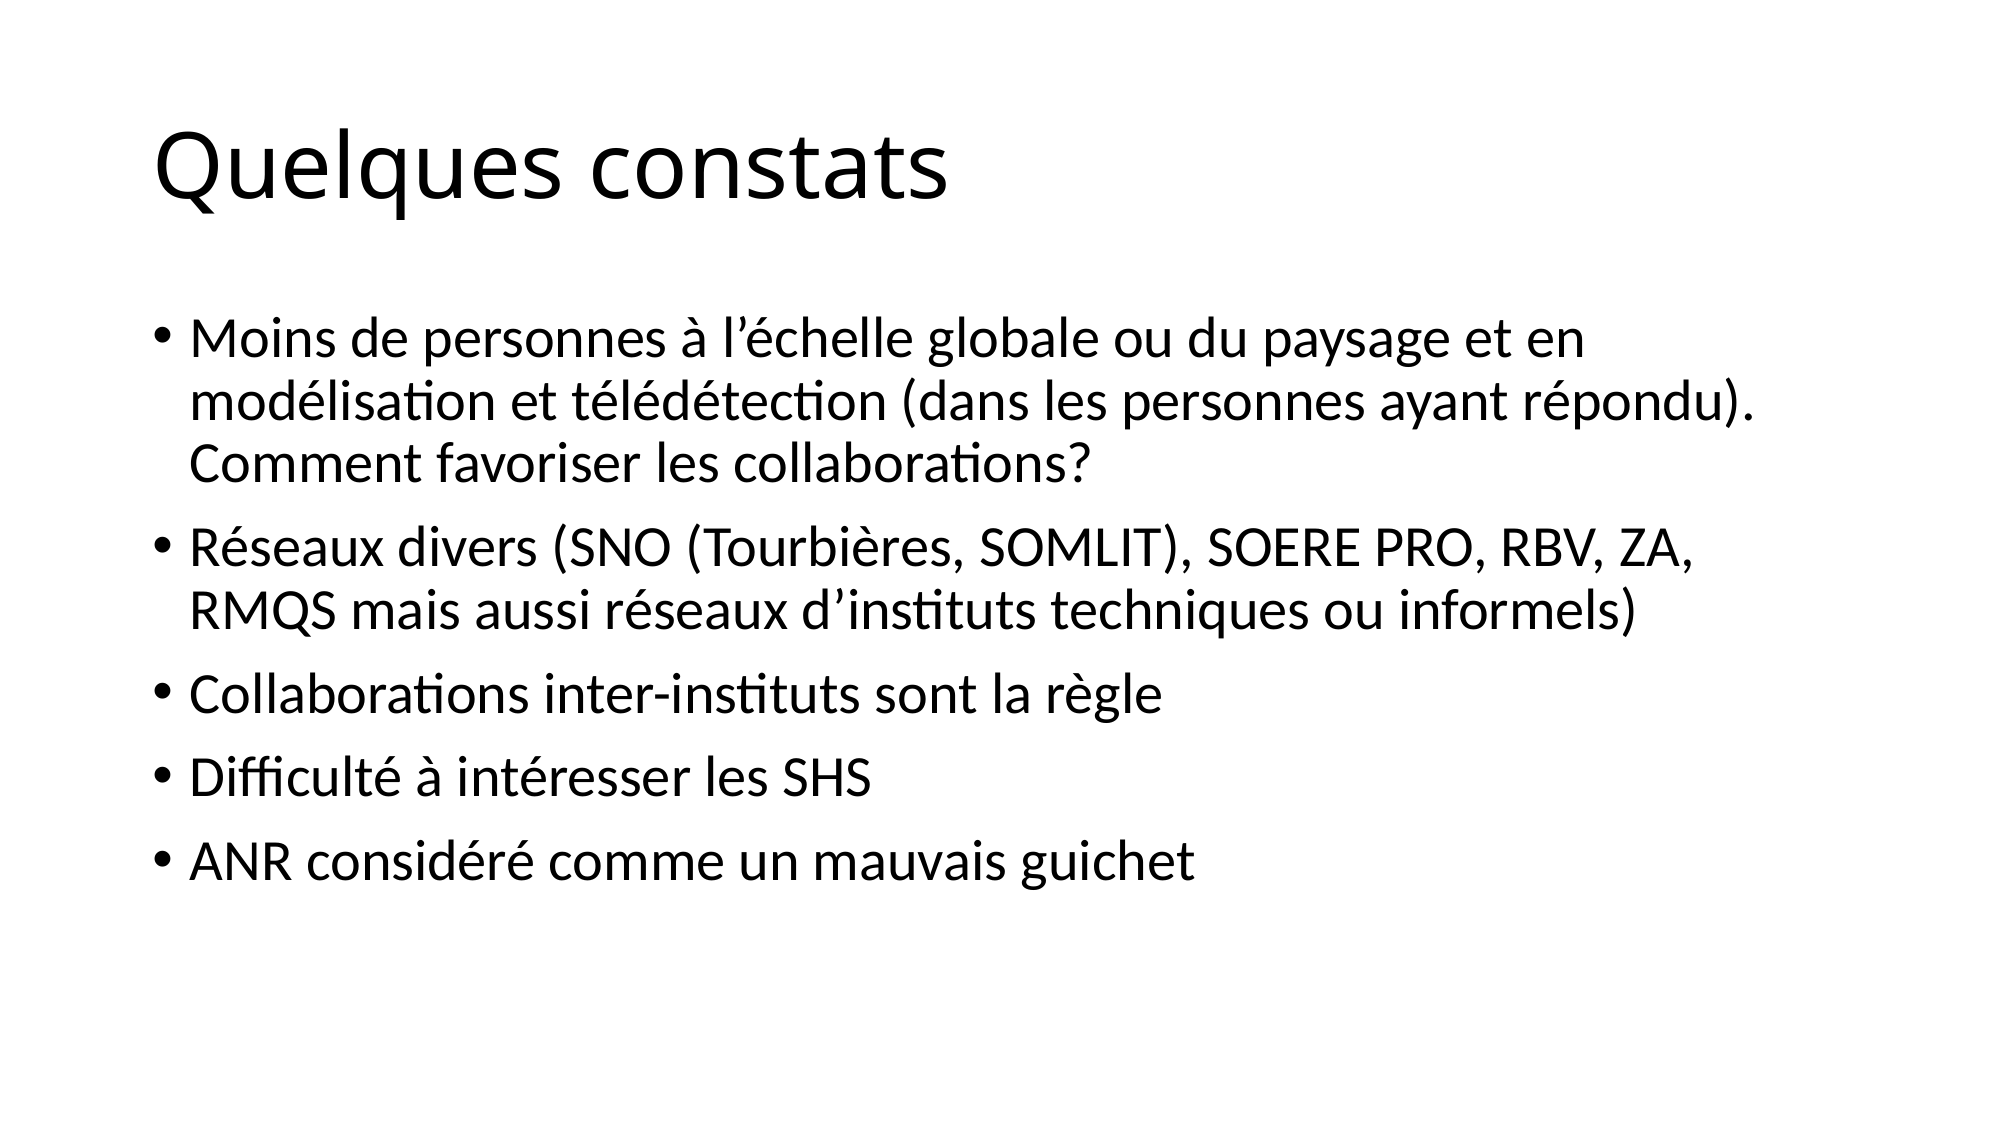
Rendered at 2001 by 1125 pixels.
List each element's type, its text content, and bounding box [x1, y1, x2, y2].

title Quelques constats [137, 59, 1863, 278]
list Moins de personnes à l’échelle globale ou du paysage et en modélisation et télédétection (dans les personnes ayant répondu). Comment favoriser les collaborations? Réseaux divers (SNO (Tourbières, SOMLIT), SOERE PRO, RBV, ZA, RMQS mais aussi réseaux d’instituts techniques ou informels) Collaborations inter-instituts sont la règle Difficulté à intéresser les SHS ANR considéré comme un mauvais guichet [137, 299, 1863, 1014]
